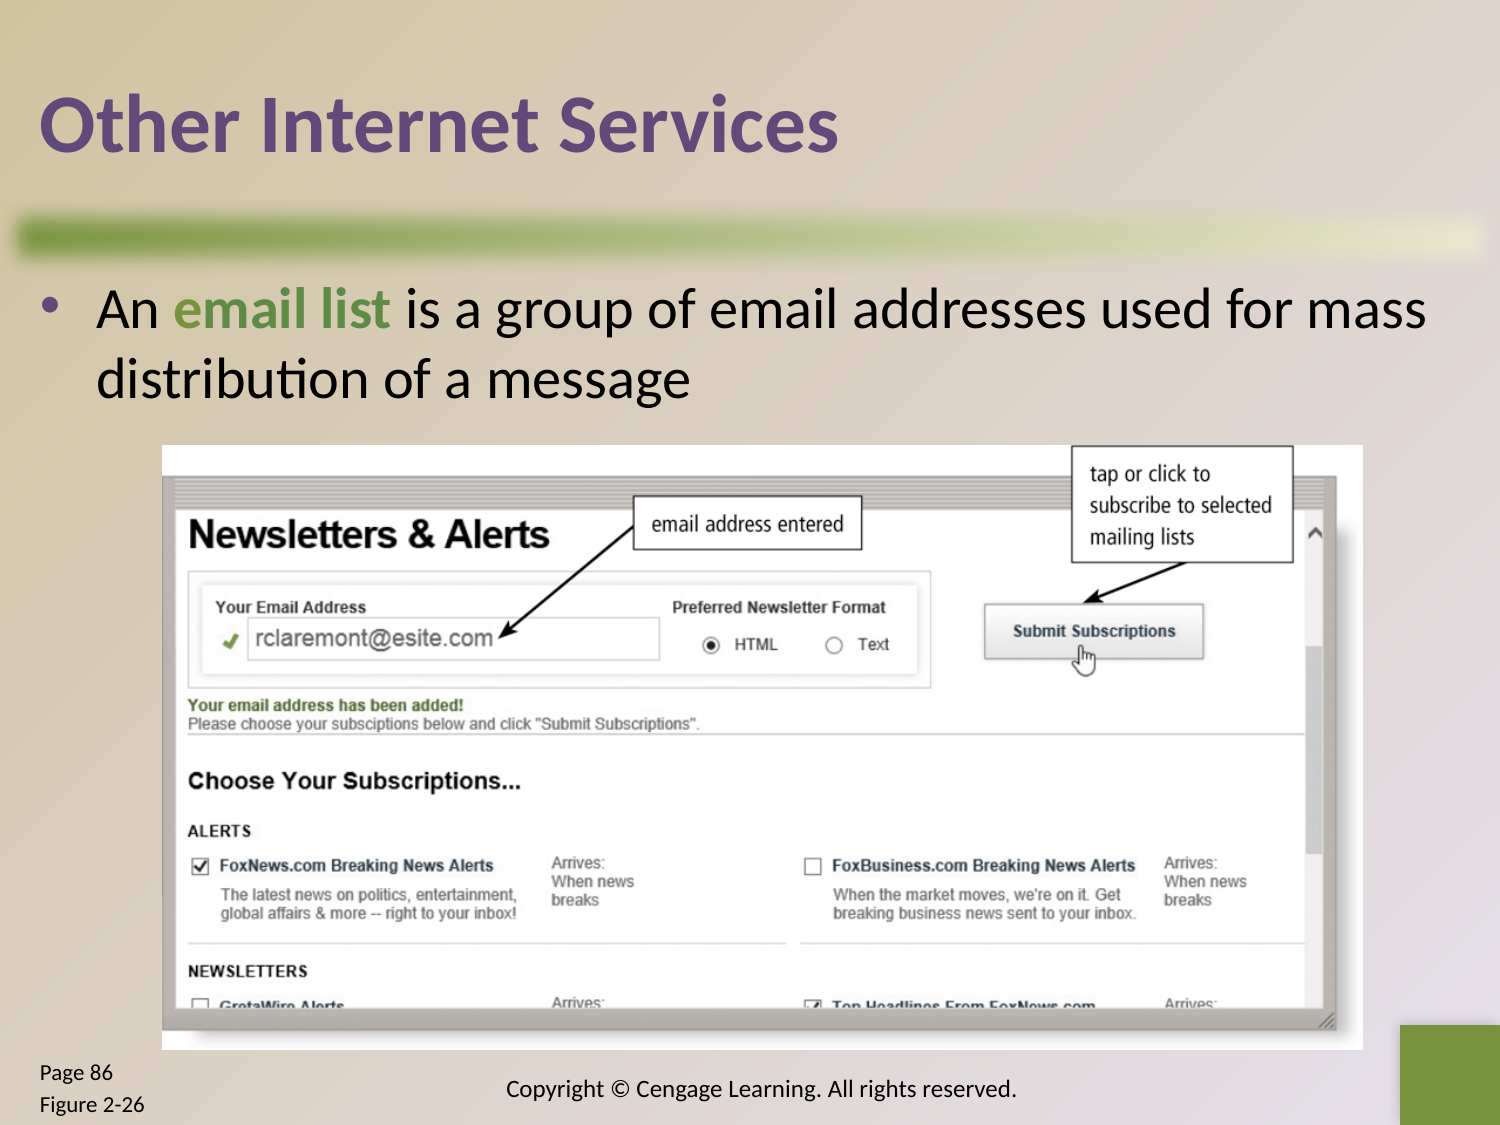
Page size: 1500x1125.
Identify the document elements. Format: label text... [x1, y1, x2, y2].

list Page 86 Figure 2-26 [24, 1050, 300, 1125]
footer Copyright © Cengage Learning. All rights reserved. [450, 1059, 1075, 1125]
picture [162, 445, 1363, 1051]
title Other Internet Services [24, 24, 1475, 213]
list An email list is a group of email addresses used for mass distribution of a message [24, 262, 1475, 1025]
